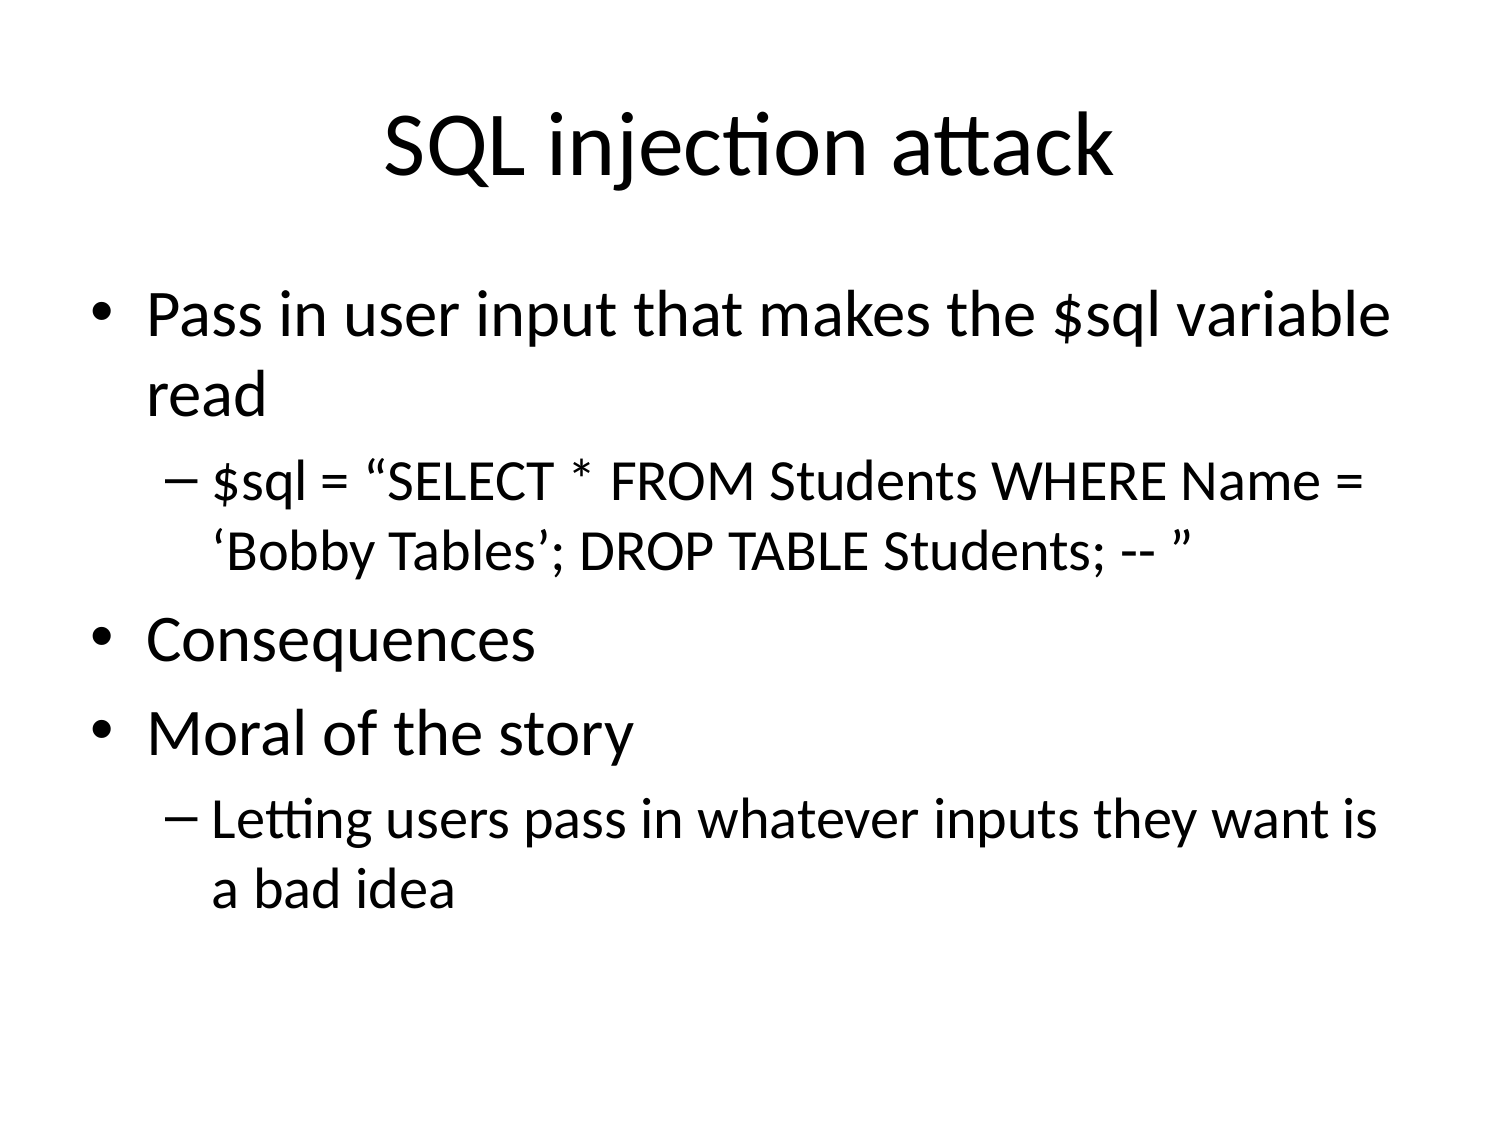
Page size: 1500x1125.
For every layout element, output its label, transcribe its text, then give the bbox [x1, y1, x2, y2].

list Pass in user input that makes the $sql variable read $sql = “SELECT * FROM Students WHERE Name = ‘Bobby Tables’; DROP TABLE Students; -- ” Consequences Moral of the story Letting users pass in whatever inputs they want is a bad idea [75, 262, 1425, 1005]
title SQL injection attack [75, 45, 1425, 233]
